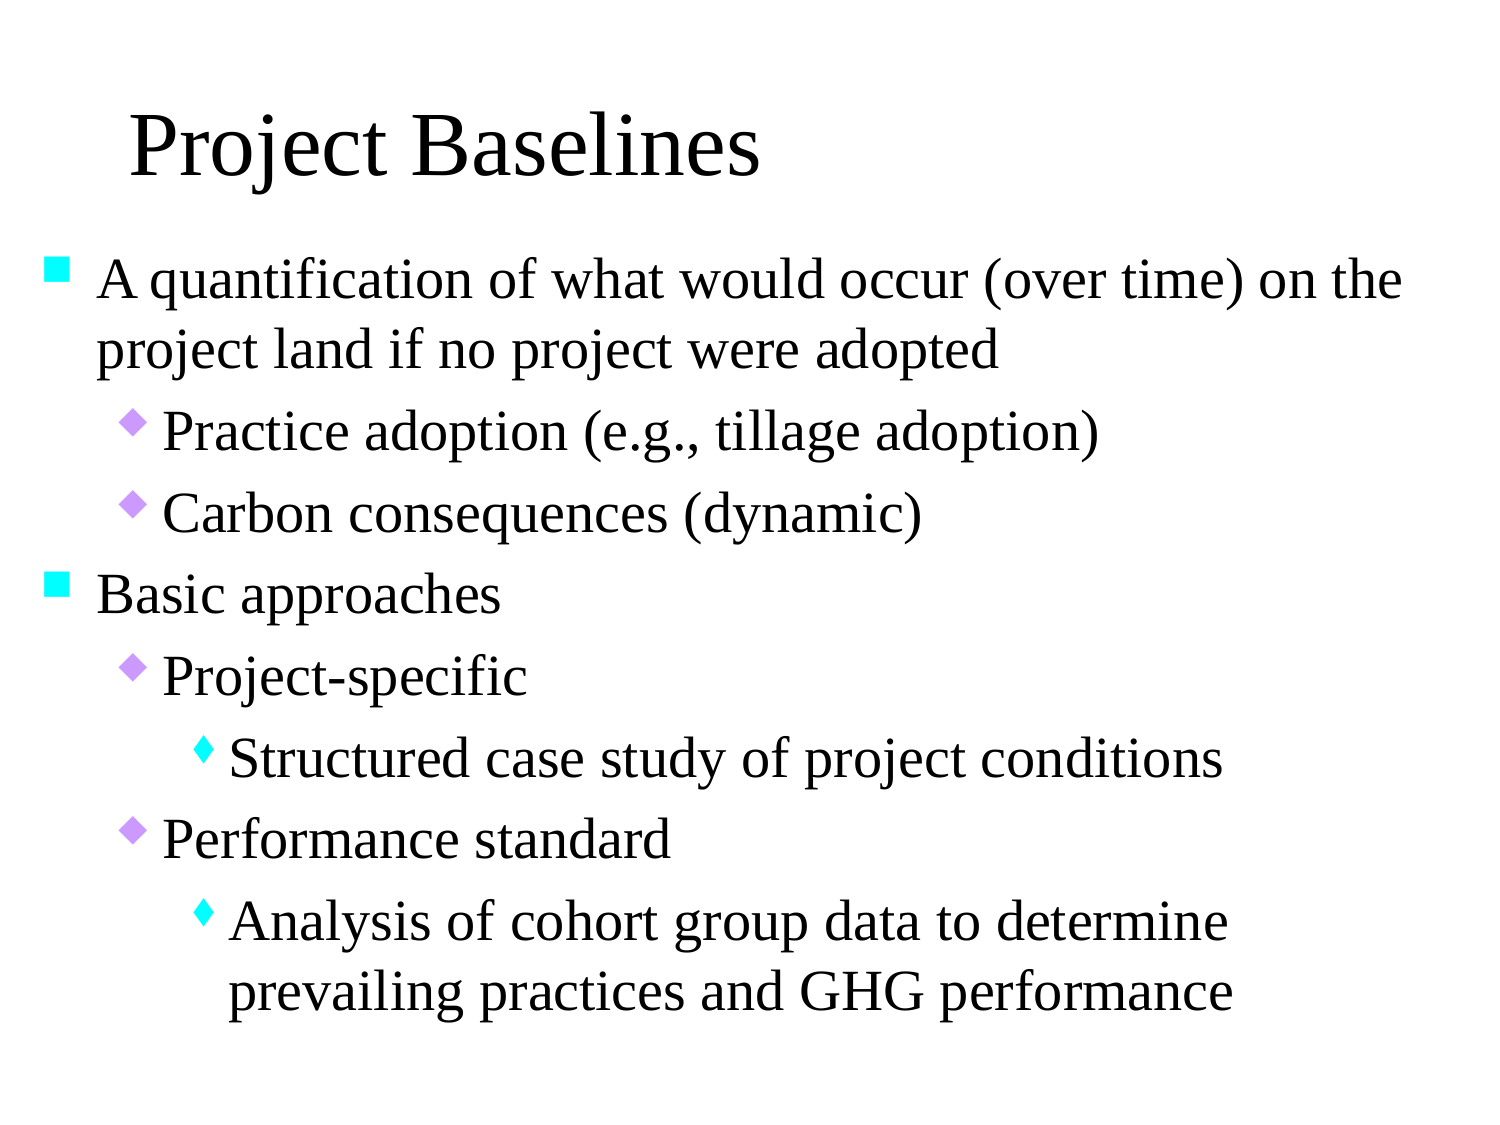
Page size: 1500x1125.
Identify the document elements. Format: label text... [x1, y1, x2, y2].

list A quantification of what would occur (over time) on the project land if no project were adopted Practice adoption (e.g., tillage adoption) Carbon consequences (dynamic) Basic approaches Project-specific Structured case study of project conditions Performance standard Analysis of cohort group data to determine prevailing practices and GHG performance [25, 232, 1432, 919]
title Project Baselines [113, 45, 1500, 233]
